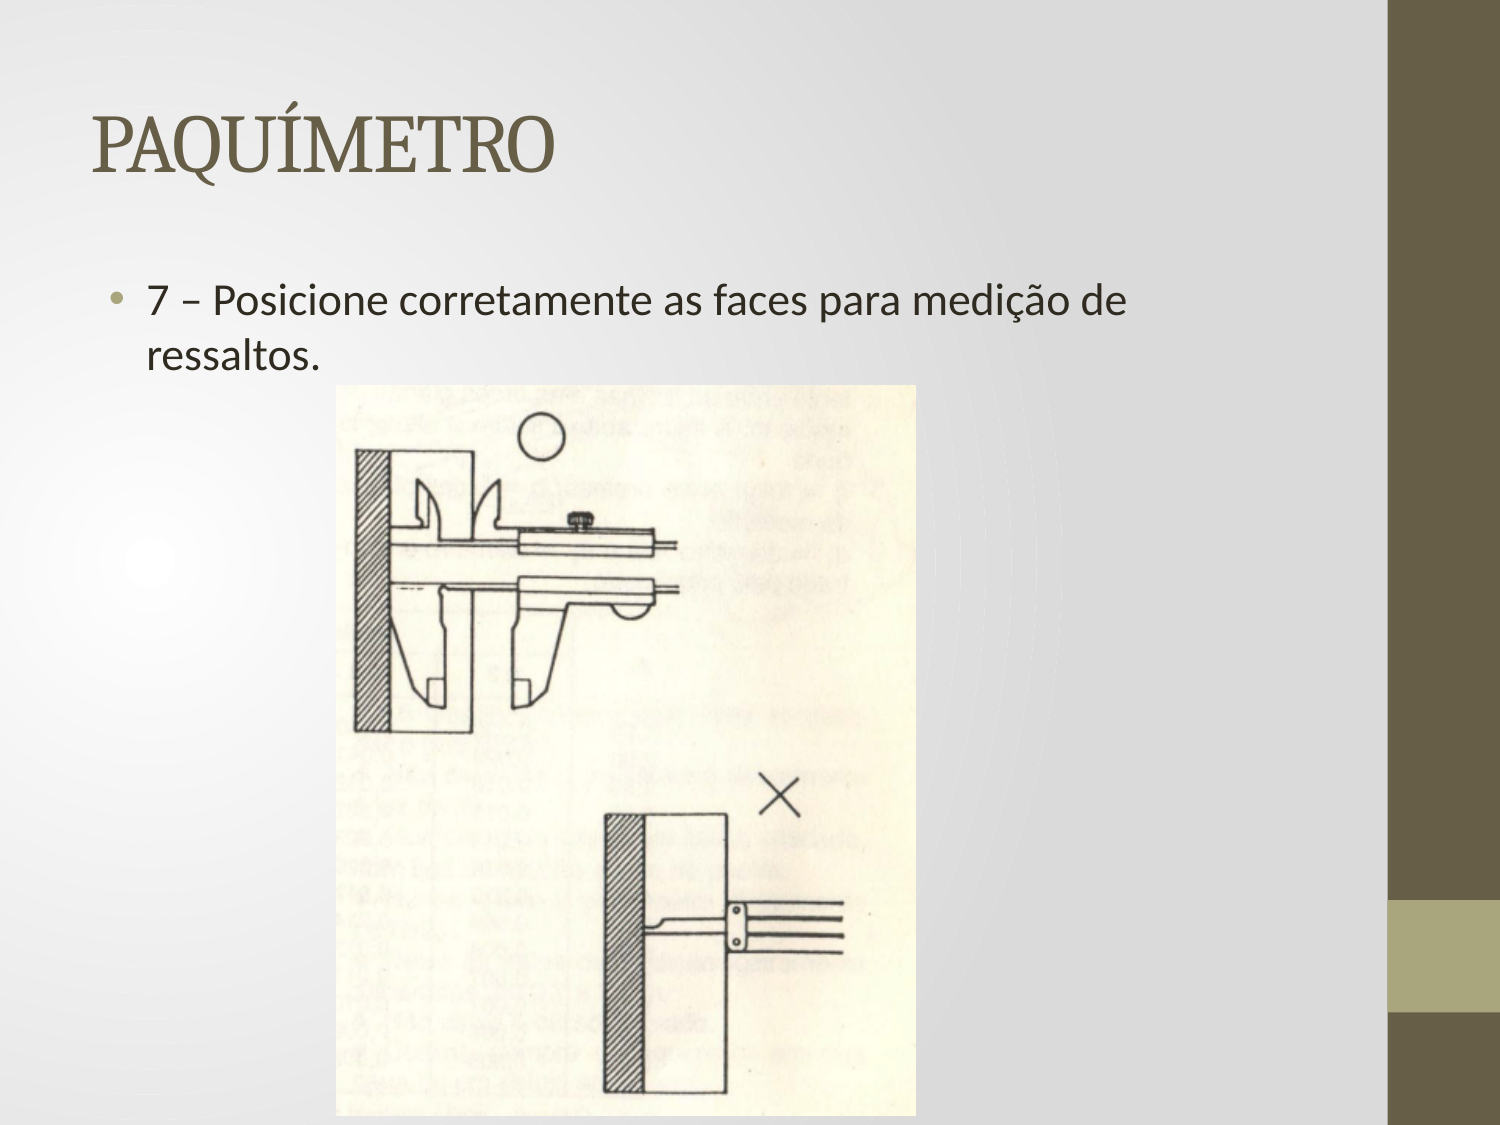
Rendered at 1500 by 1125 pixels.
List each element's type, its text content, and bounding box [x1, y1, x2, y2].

list 7 – Posicione corretamente as faces para medição de ressaltos. [75, 262, 1325, 1050]
title PAQUÍMETRO [75, 45, 1325, 233]
picture [336, 384, 916, 1116]
